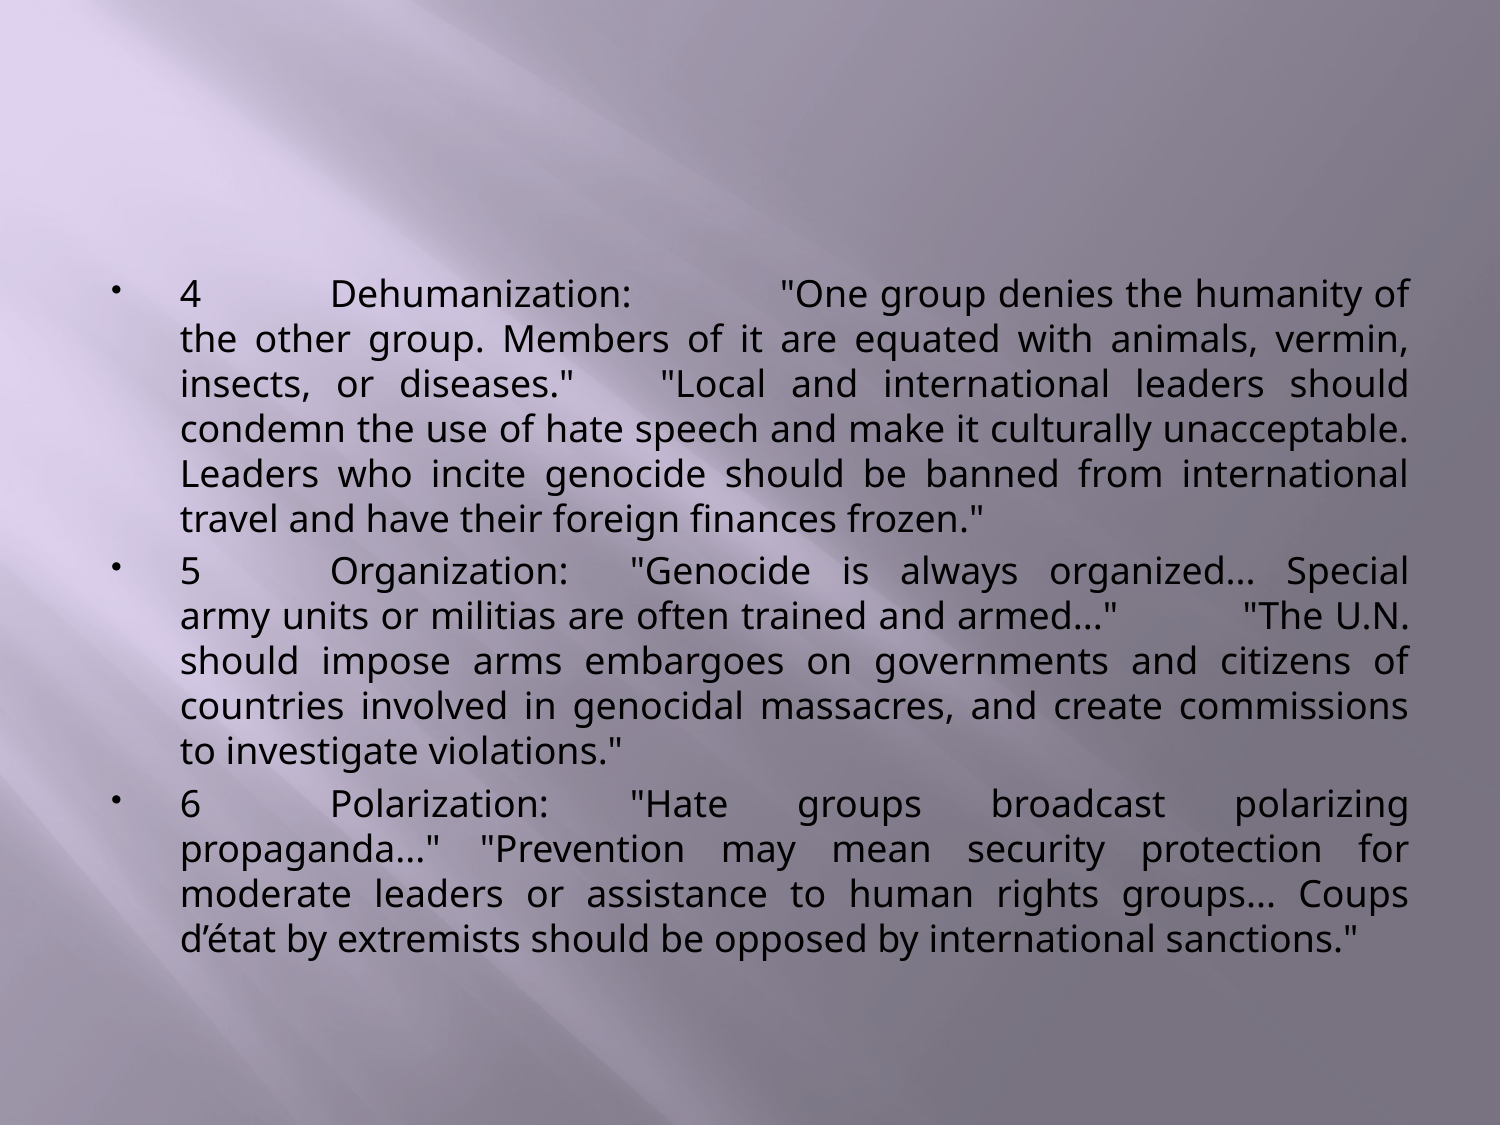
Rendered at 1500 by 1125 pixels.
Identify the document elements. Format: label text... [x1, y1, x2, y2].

list 4 Dehumanization: "One group denies the humanity of the other group. Members of it are equated with animals, vermin, insects, or diseases." "Local and international leaders should condemn the use of hate speech and make it culturally unacceptable. Leaders who incite genocide should be banned from international travel and have their foreign finances frozen." 5 Organization: "Genocide is always organized... Special army units or militias are often trained and armed..." "The U.N. should impose arms embargoes on governments and citizens of countries involved in genocidal massacres, and create commissions to investigate violations." 6 Polarization: "Hate groups broadcast polarizing propaganda..." "Prevention may mean security protection for moderate leaders or assistance to human rights groups... Coups d’état by extremists should be opposed by international sanctions." [75, 262, 1425, 1035]
